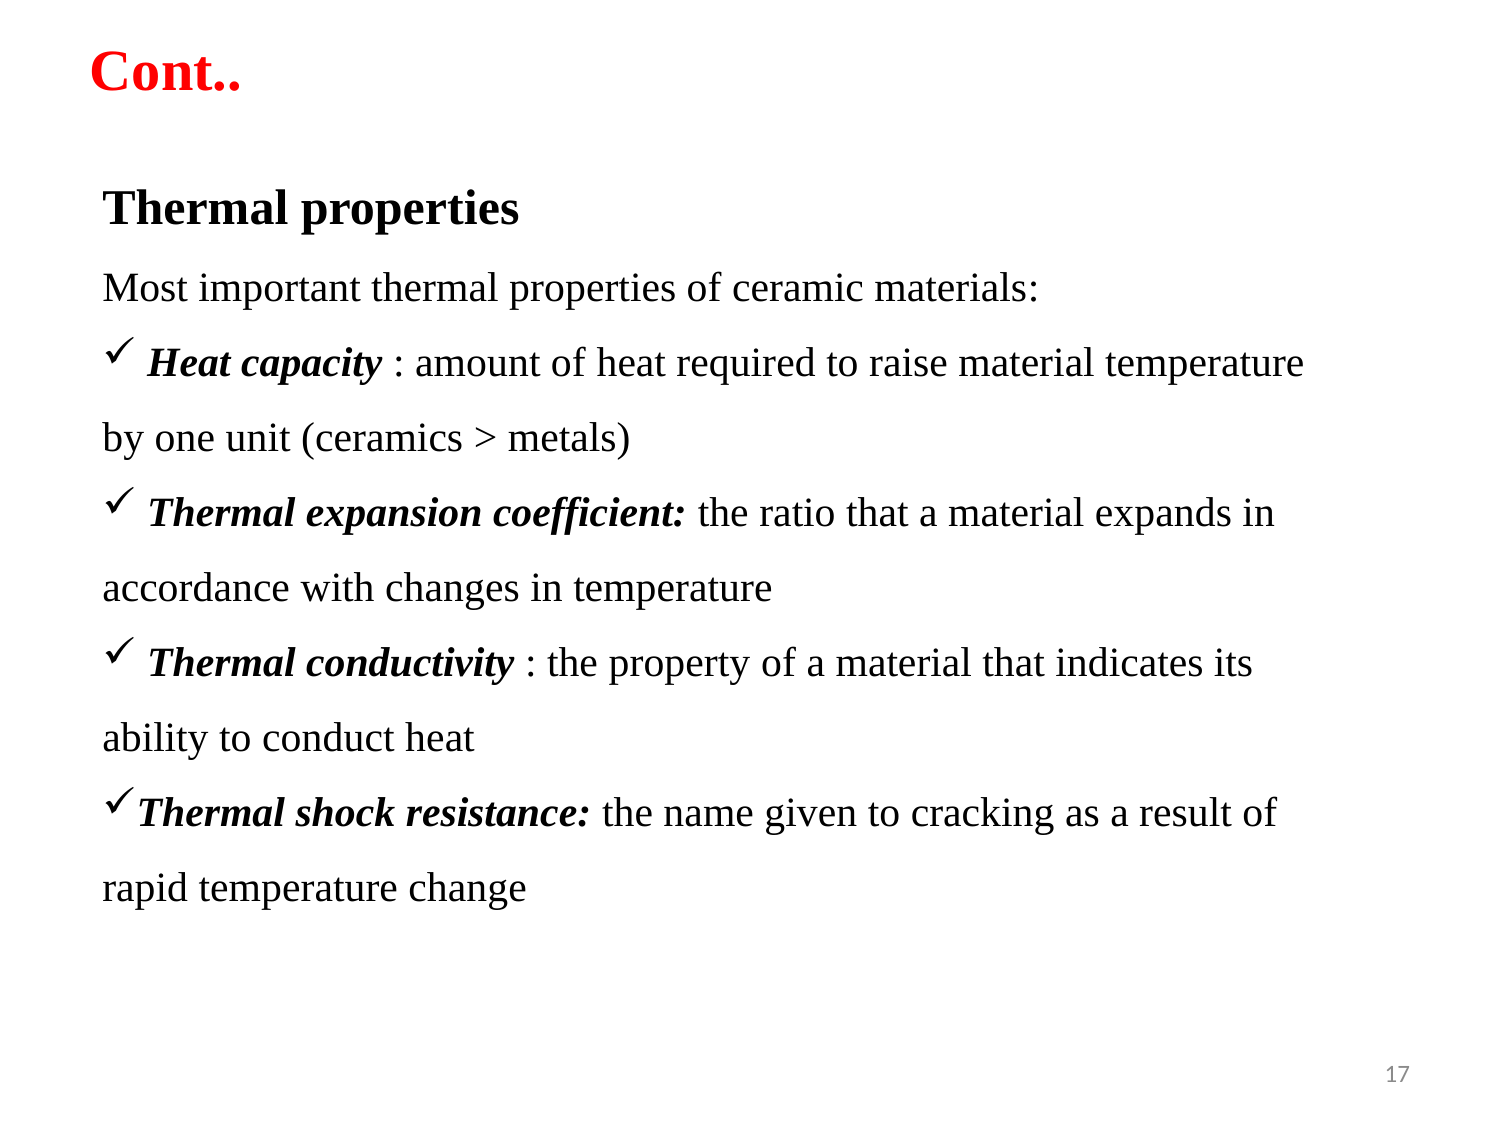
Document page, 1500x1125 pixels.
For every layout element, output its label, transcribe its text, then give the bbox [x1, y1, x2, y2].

text_box Thermal properties Most important thermal properties of ceramic materials: Heat capacity : amount of heat required to raise material temperature by one unit (ceramics > metals) Thermal expansion coefficient: the ratio that a material expands in accordance with changes in temperature Thermal conductivity : the property of a material that indicates its ability to conduct heat Thermal shock resistance: the name given to cracking as a result of rapid temperature change [87, 137, 1363, 918]
text_box Cont.. [74, 24, 1425, 105]
slide_number 17 [1074, 1042, 1425, 1103]
